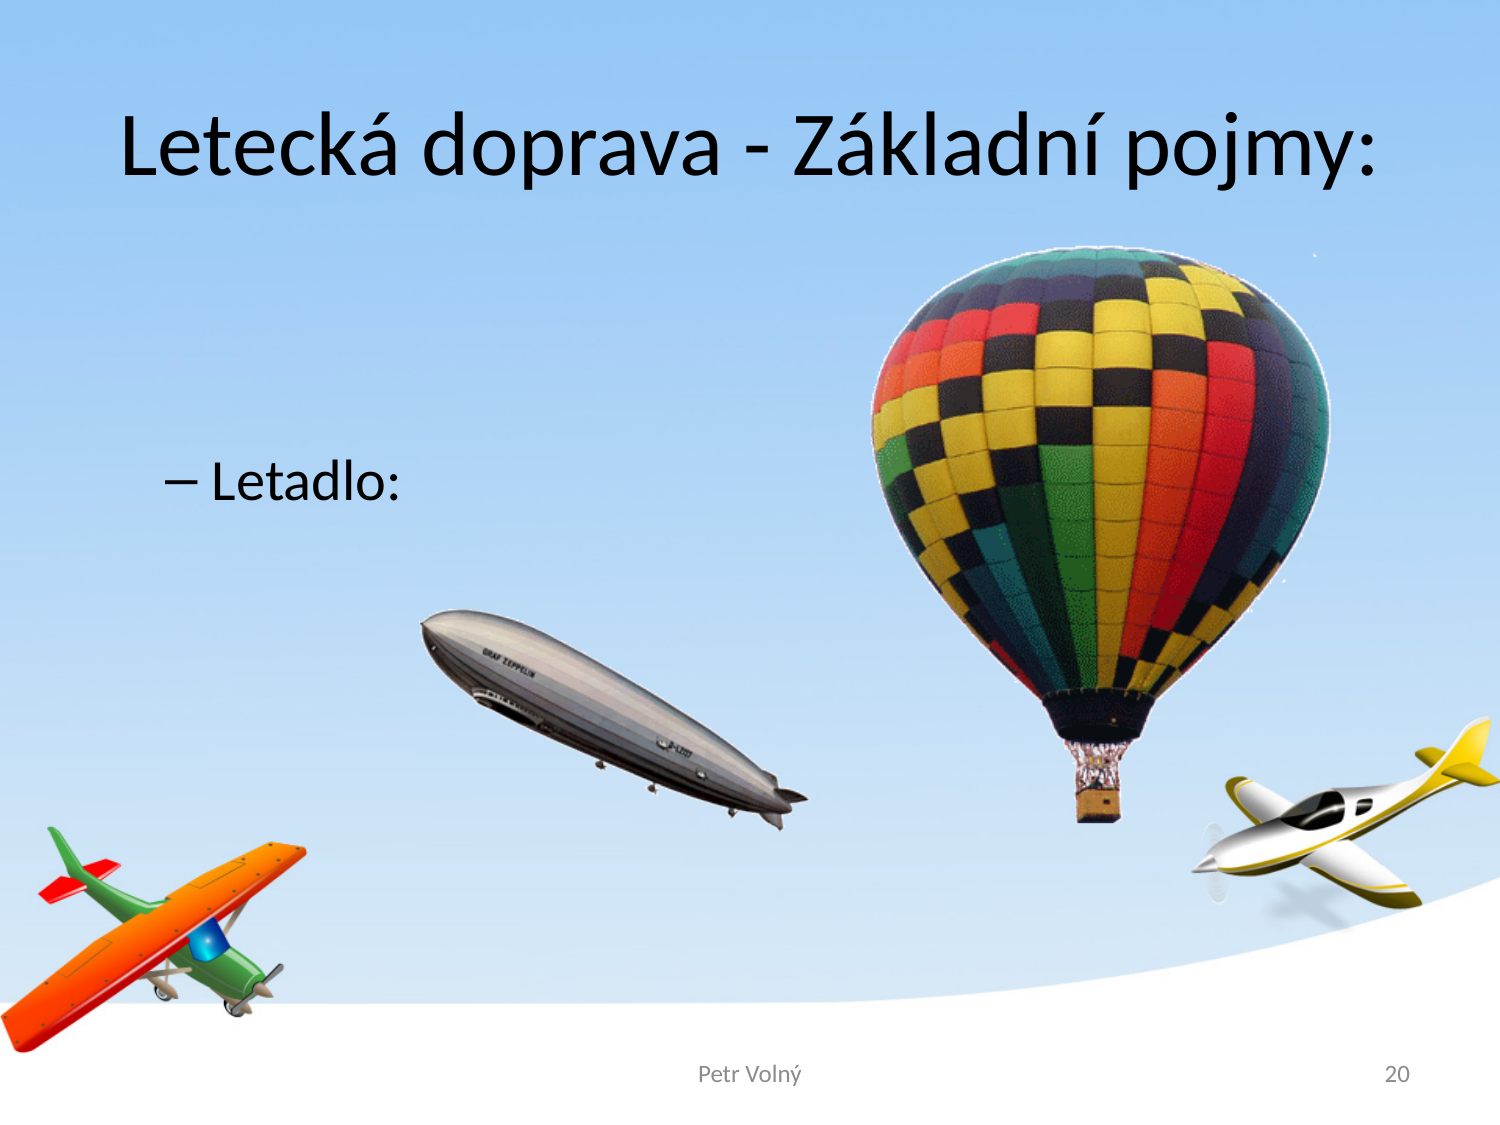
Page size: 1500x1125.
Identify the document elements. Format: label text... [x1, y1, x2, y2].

picture [0, 0, 1500, 1125]
slide_number 20 [1074, 1042, 1425, 1103]
title Letecká doprava - Základní pojmy: [75, 45, 1425, 233]
list Letadlo: [75, 267, 1425, 1005]
footer Petr Volný [512, 1042, 988, 1103]
